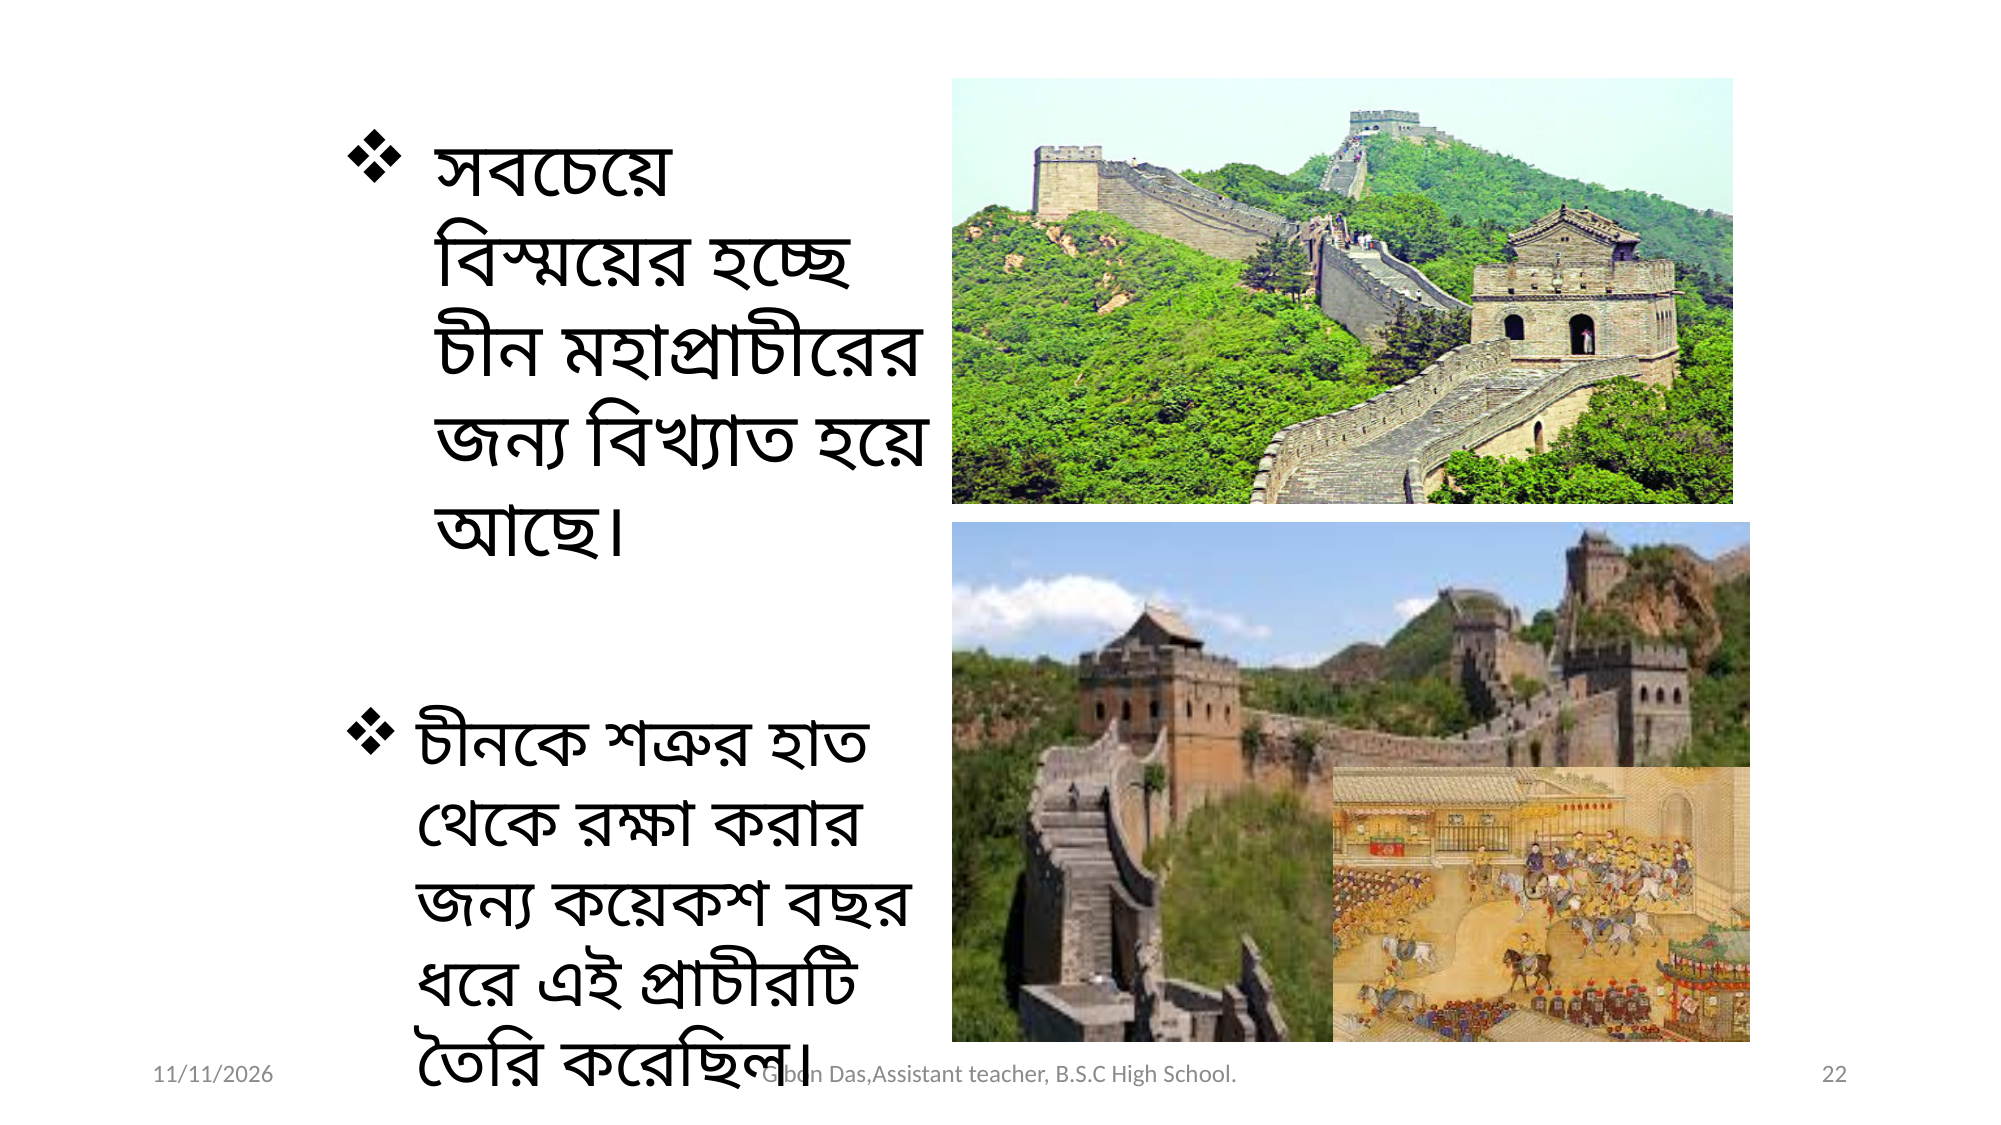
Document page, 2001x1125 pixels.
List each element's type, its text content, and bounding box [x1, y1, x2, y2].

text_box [952, 522, 1750, 1042]
footer Gibon Das,Assistant teacher, B.S.C High School. [662, 1042, 1338, 1103]
text_box চীনকে শত্রুর হাত থেকে রক্ষা করার জন্য কয়েকশ বছর ধরে এই প্রাচীরটি তৈরি করেছিল। [326, 692, 977, 1125]
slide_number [137, 1042, 588, 1103]
slide_number 22 [1412, 1042, 1863, 1103]
picture [952, 78, 1733, 504]
text_box সবচেয়ে বিস্ময়ের হচ্ছে চীন মহাপ্রাচীরের জন্য বিখ্যাত হয়ে আছে। [326, 113, 953, 609]
